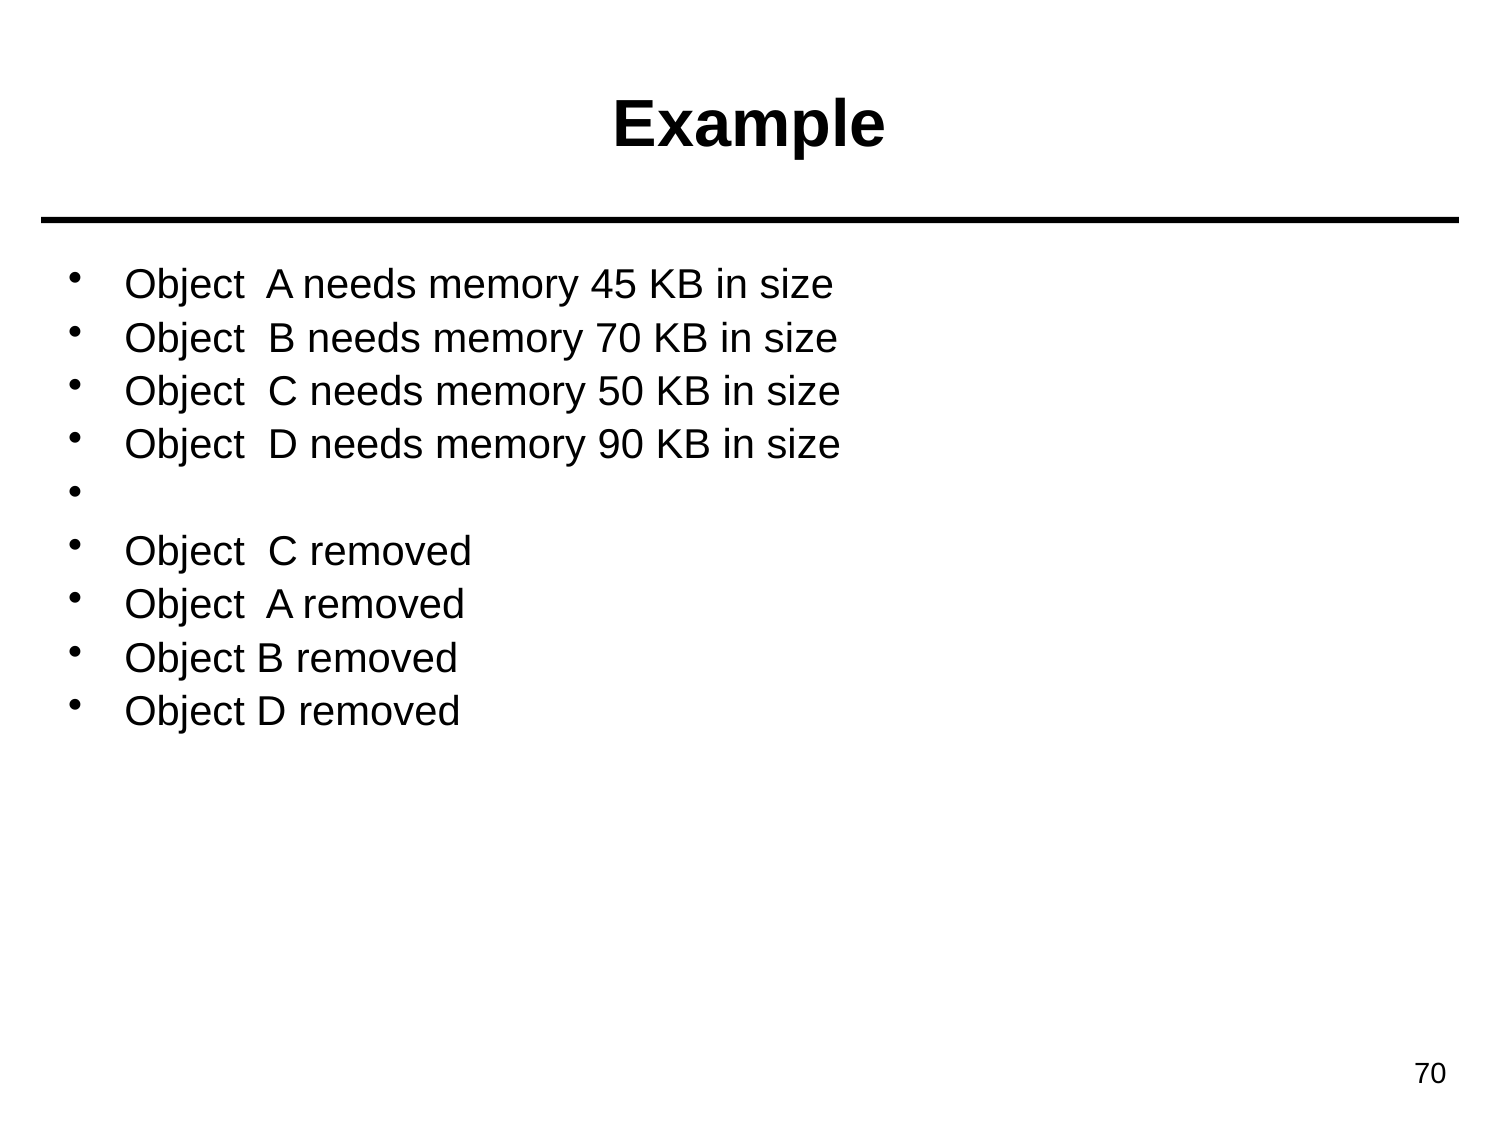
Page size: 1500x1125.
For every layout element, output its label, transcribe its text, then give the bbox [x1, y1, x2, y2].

title Example [53, 26, 1447, 214]
slide_number 70 [1305, 1046, 1462, 1098]
list Object A needs memory 45 KB in size Object B needs memory 70 KB in size Object C needs memory 50 KB in size Object D needs memory 90 KB in size Object C removed Object A removed Object B removed Object D removed [53, 255, 869, 717]
